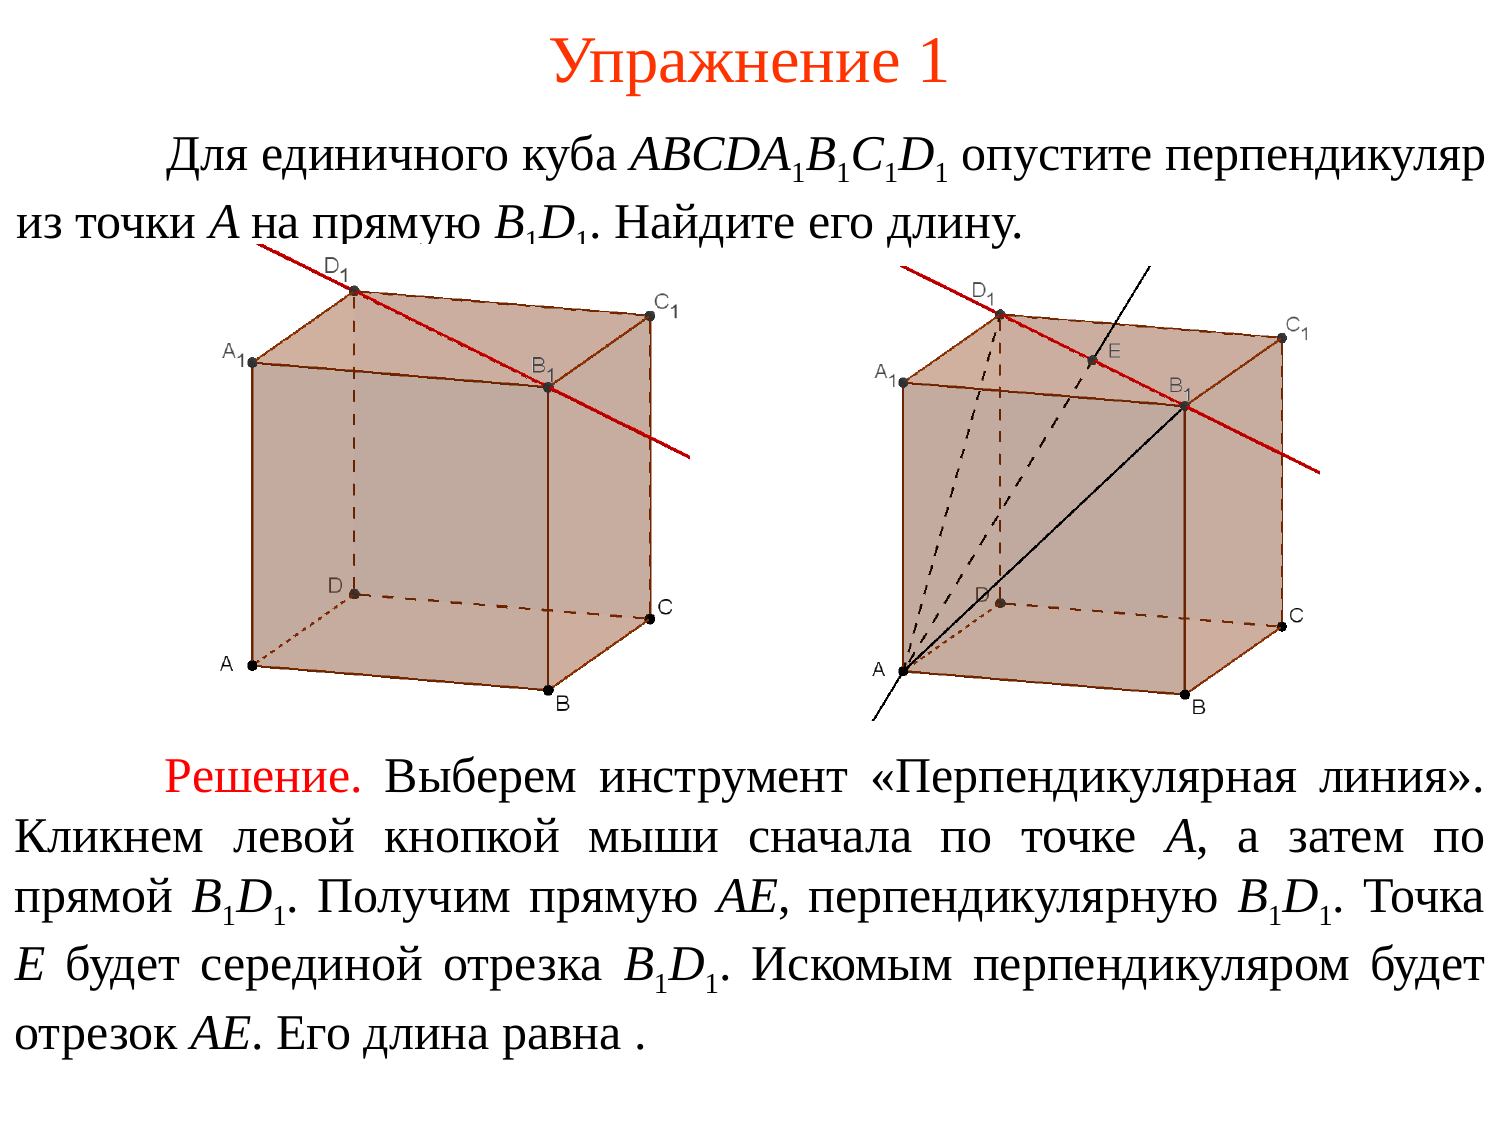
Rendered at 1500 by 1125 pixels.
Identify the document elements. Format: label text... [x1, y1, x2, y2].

title Упражнение 1 [112, 24, 1388, 88]
picture [218, 244, 690, 722]
text_box Для единичного куба ABCDA1B1C1D1 опустите перпендикуляр из точки A на прямую B1D1. Найдите его длину. [1, 112, 1500, 264]
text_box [0, 266, 1500, 1090]
